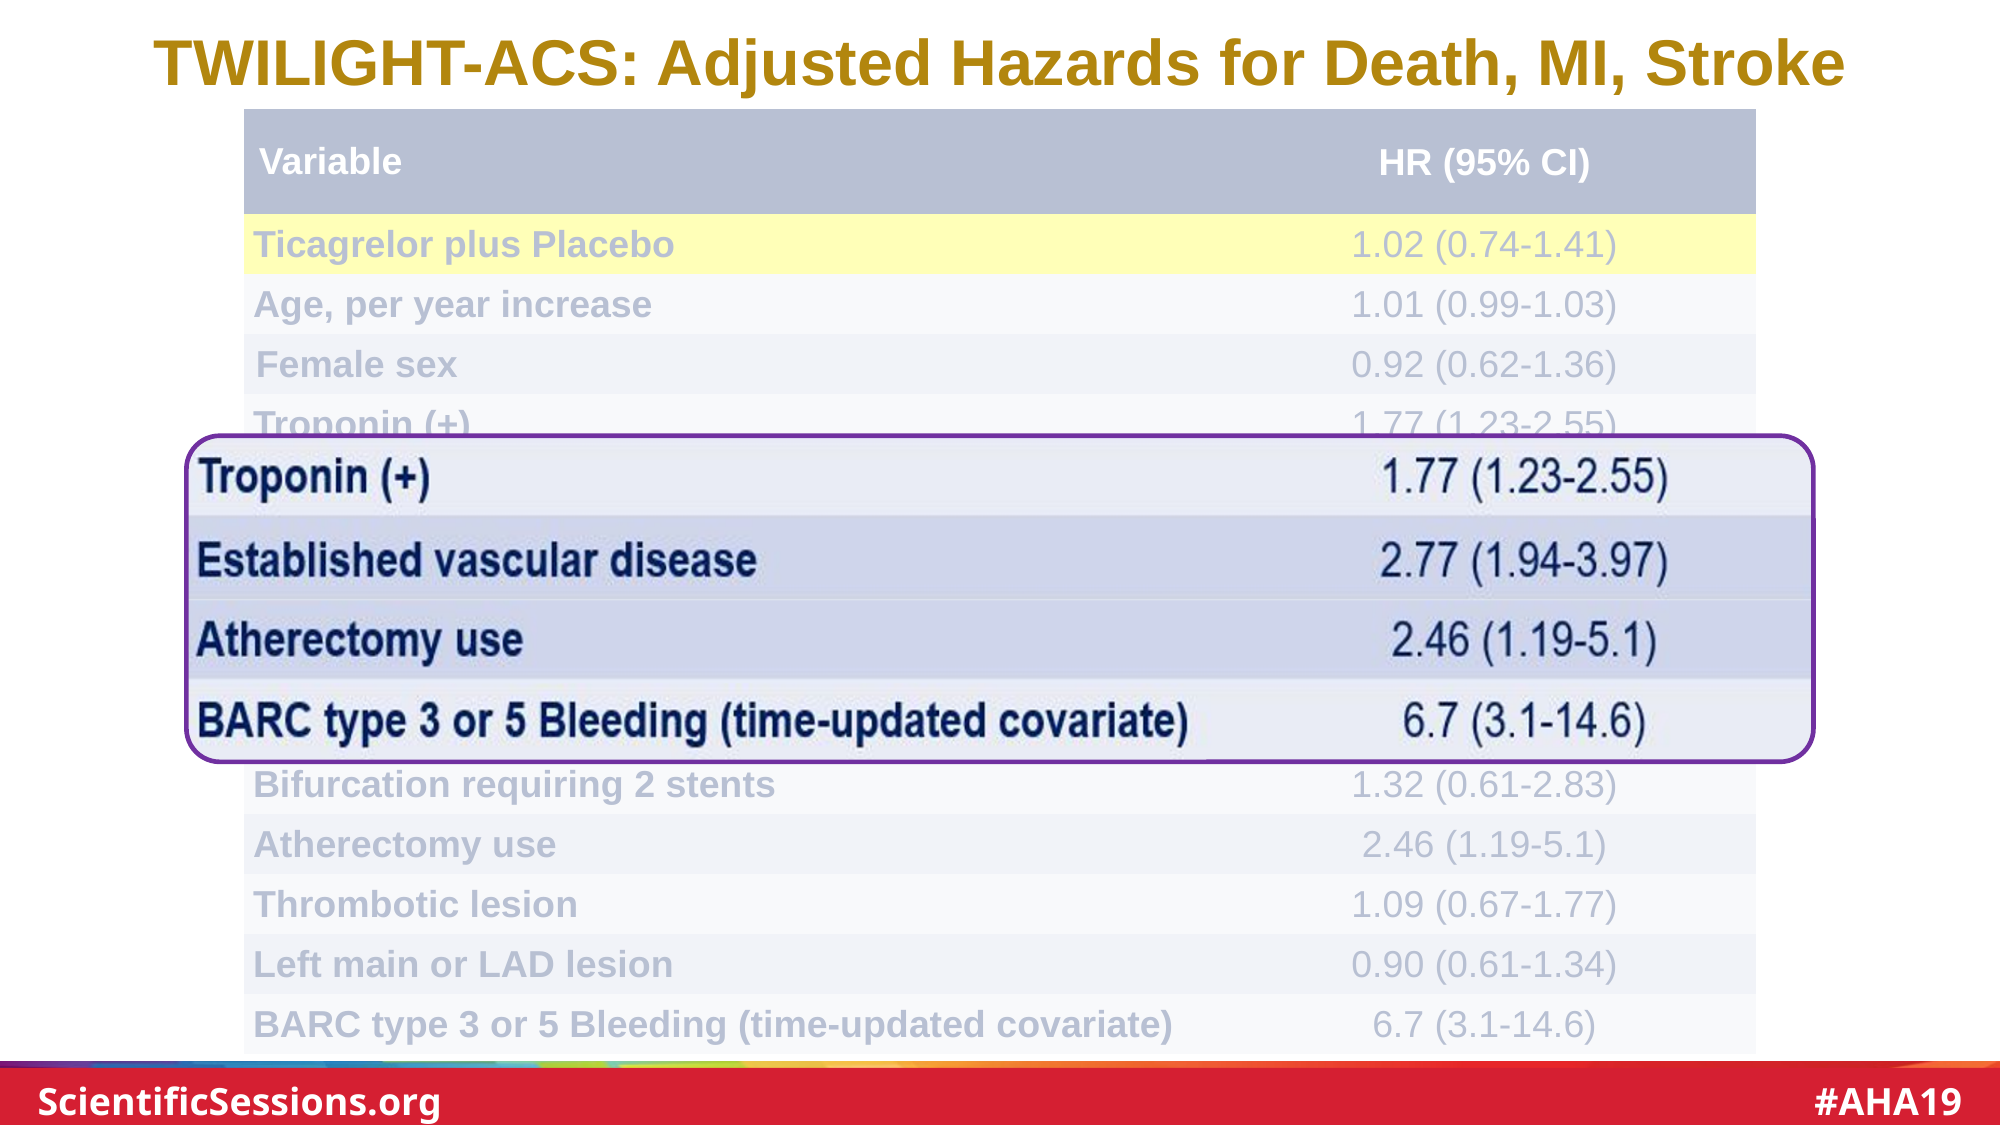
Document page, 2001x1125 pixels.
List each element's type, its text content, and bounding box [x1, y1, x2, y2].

text_box ScientificSessions.org [22, 1077, 734, 1125]
text_box [79, 106, 1921, 1061]
picture [0, 1061, 2000, 1070]
text_box [0, 1070, 2000, 1125]
text_box #AHA19 [1266, 1077, 1978, 1125]
picture [186, 435, 1814, 762]
text_box TWILIGHT-ACS: Adjusted Hazards for Death, MI, Stroke [0, 13, 2000, 106]
